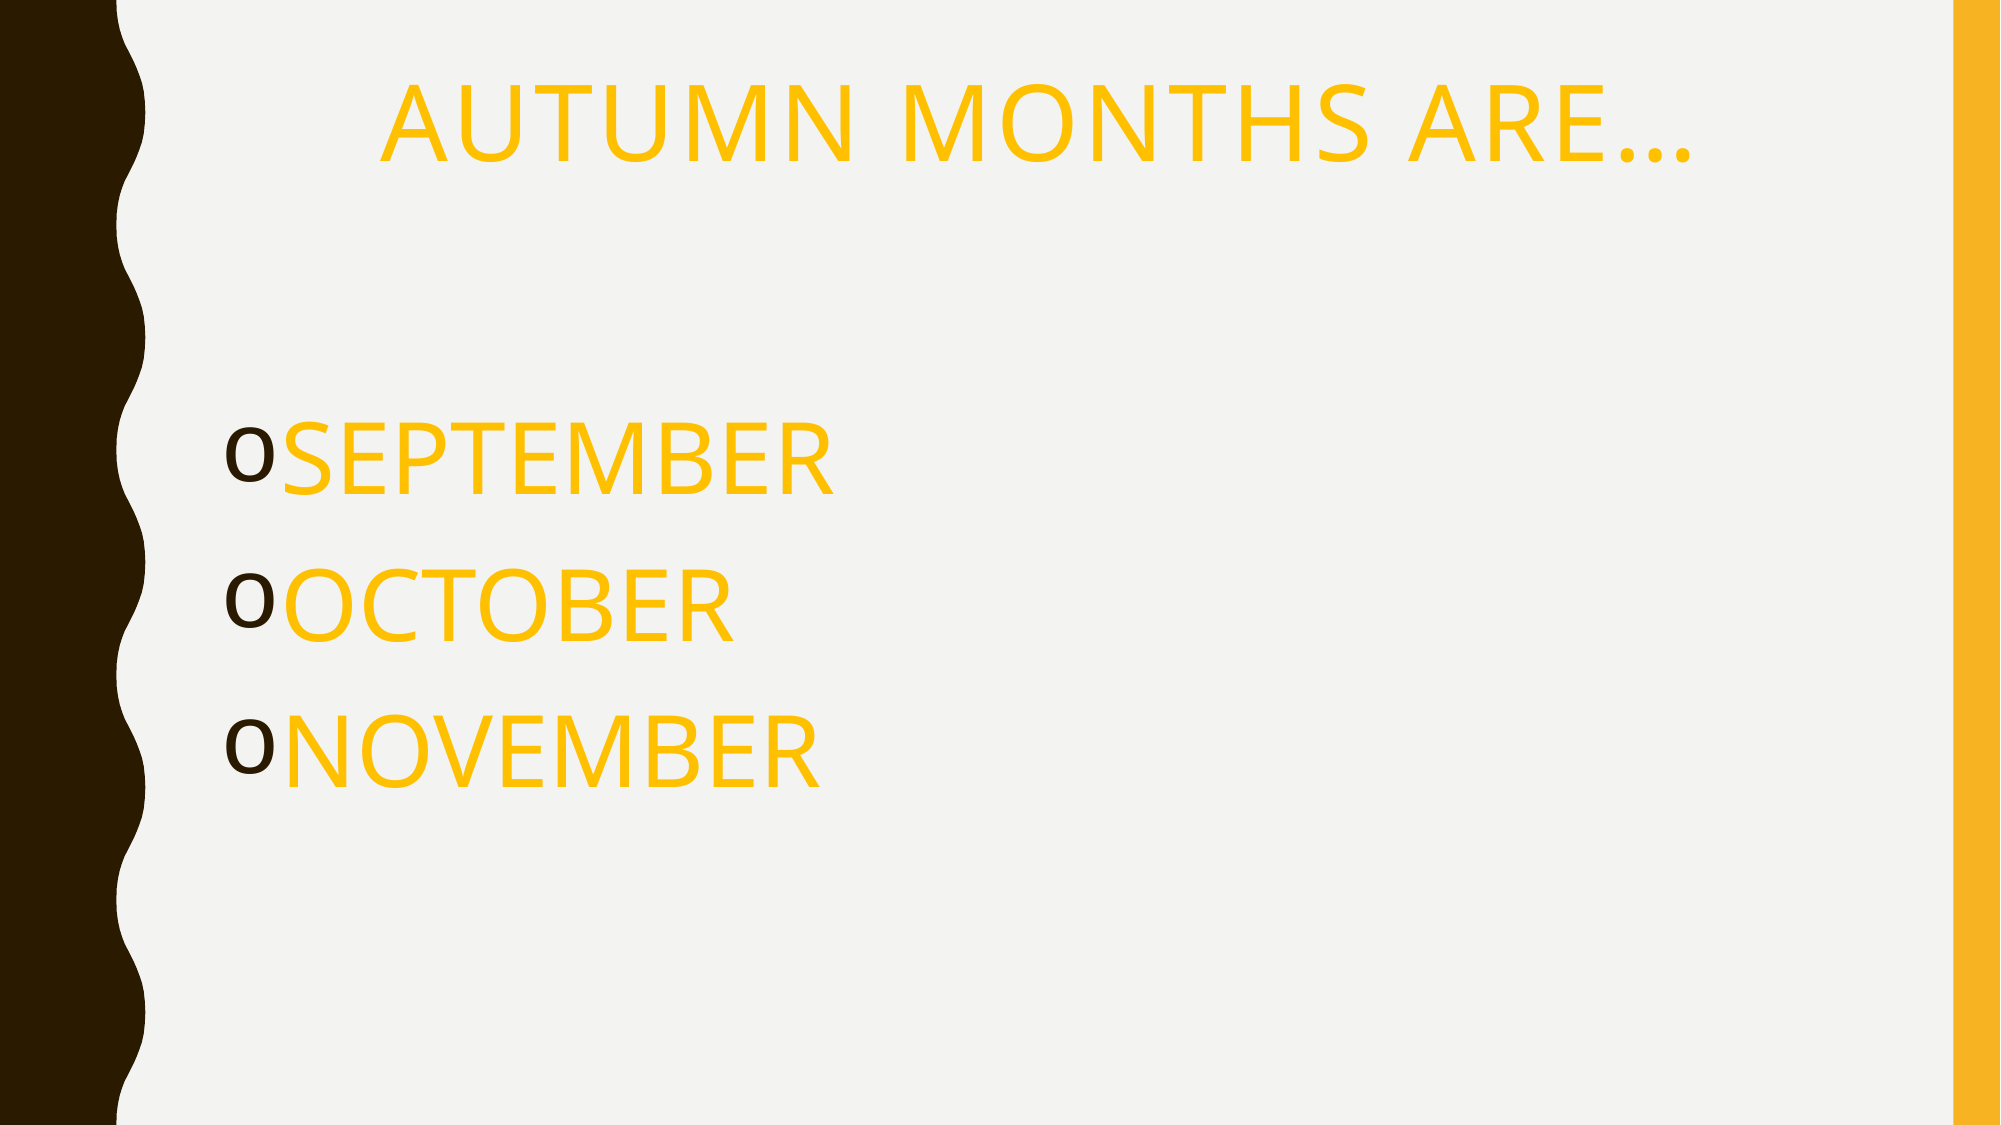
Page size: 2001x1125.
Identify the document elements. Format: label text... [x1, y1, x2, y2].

list SEPTEMBER OCTOBER NOVEMBER [205, 375, 1875, 965]
title AUTUMN months are… [205, 62, 1875, 308]
